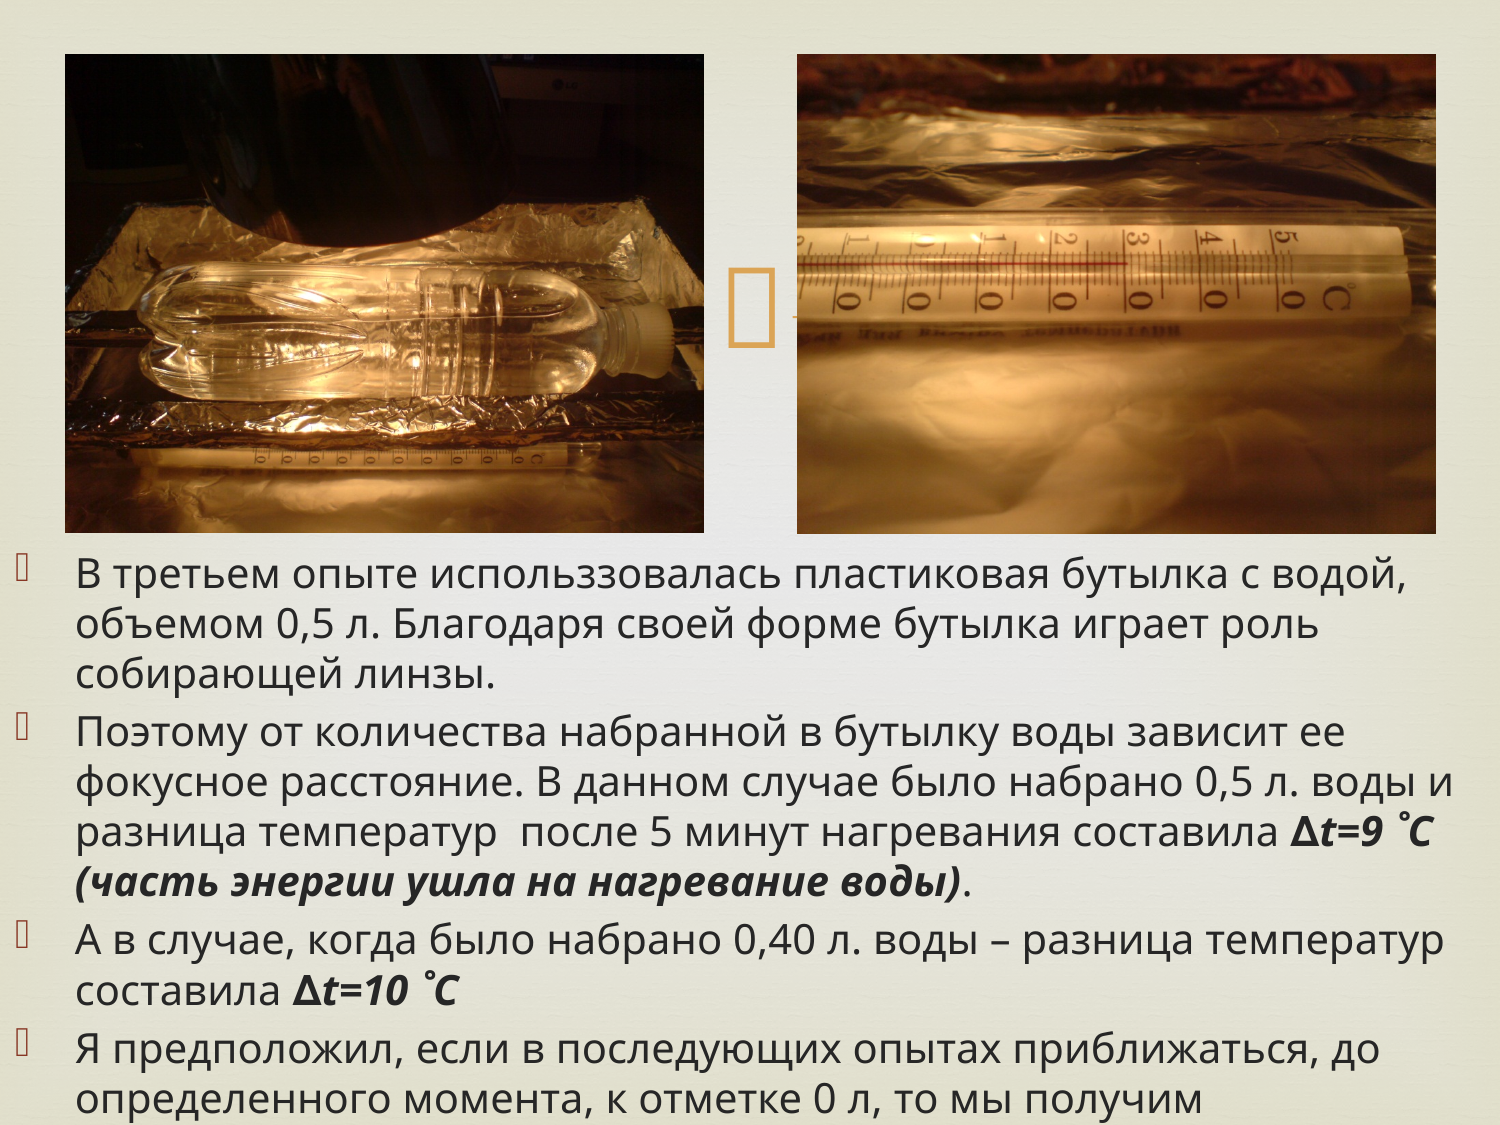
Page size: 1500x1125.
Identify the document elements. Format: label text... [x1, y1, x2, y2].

picture [796, 54, 1436, 534]
list В третьем опыте использзовалась пластиковая бутылка с водой, объемом 0,5 л. Благодаря своей форме бутылка играет роль собирающей линзы. Поэтому от количества набранной в бутылку воды зависит ее фокусное расстояние. В данном случае было набрано 0,5 л. воды и разница температур после 5 минут нагревания составила ∆t=9 ˚C (часть энергии ушла на нагревание воды). А в случае, когда было набрано 0,40 л. воды – разница температур составила ∆t=10 ˚C Я предположил, если в последующих опытах приближаться, до определенного момента, к отметке 0 л, то мы получим оптимальный фокус, при котором КПД будет наиболее высоким. [0, 538, 1500, 1125]
picture [64, 54, 704, 534]
